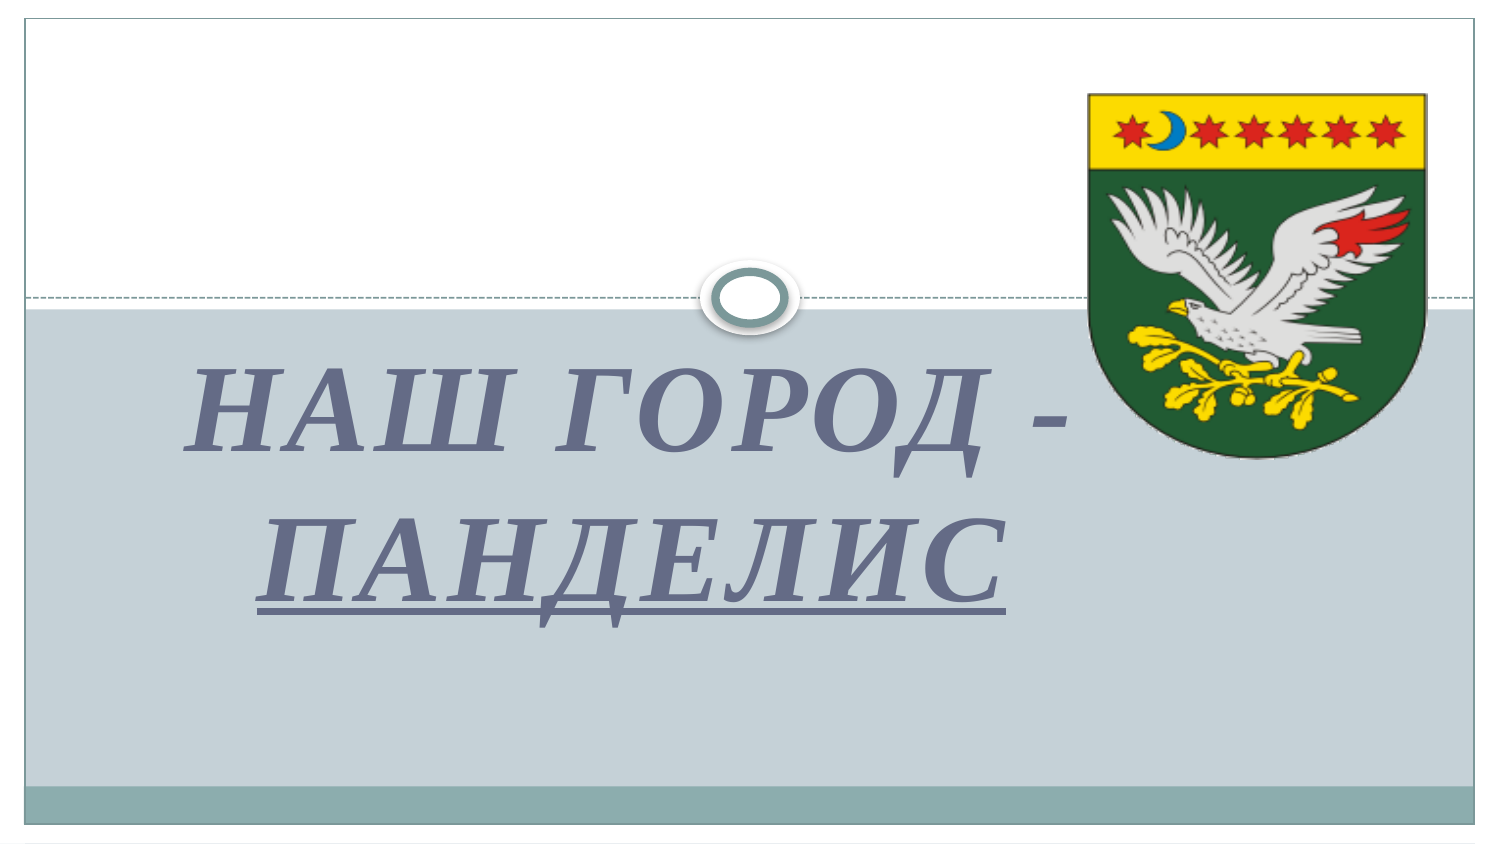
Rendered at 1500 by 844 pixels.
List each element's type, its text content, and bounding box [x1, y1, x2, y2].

picture [1087, 93, 1429, 460]
subtitle Наш город - Панделис [0, 318, 1300, 760]
